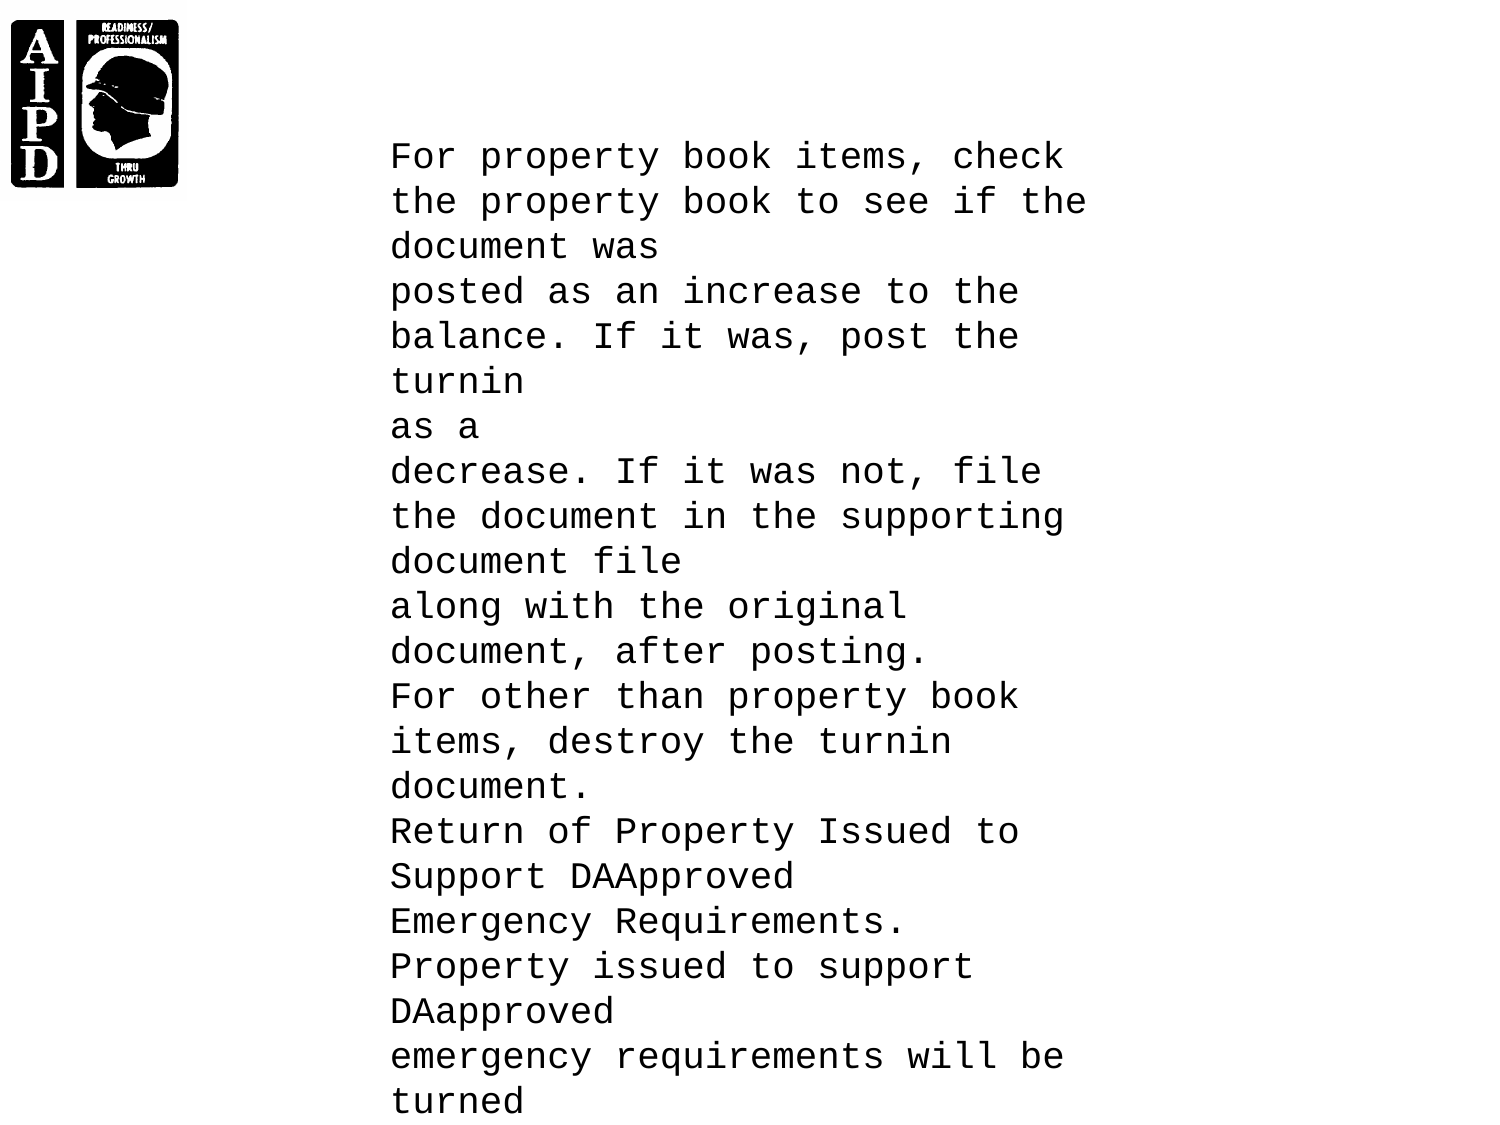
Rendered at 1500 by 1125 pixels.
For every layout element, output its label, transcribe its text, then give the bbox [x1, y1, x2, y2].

picture [0, 0, 187, 201]
text_box For property book items, check the property book to see if the document was posted as an increase to the balance. If it was, post the turnin as a decrease. If it was not, file the document in the supporting document file along with the original document, after posting. For other than property book items, destroy the turnin document. Return of Property Issued to Support DAApproved Emergency Requirements. Property issued to support DAapproved emergency requirements will be turned in when the emergency is over. This includes property rented or leased [374, 123, 1125, 1125]
